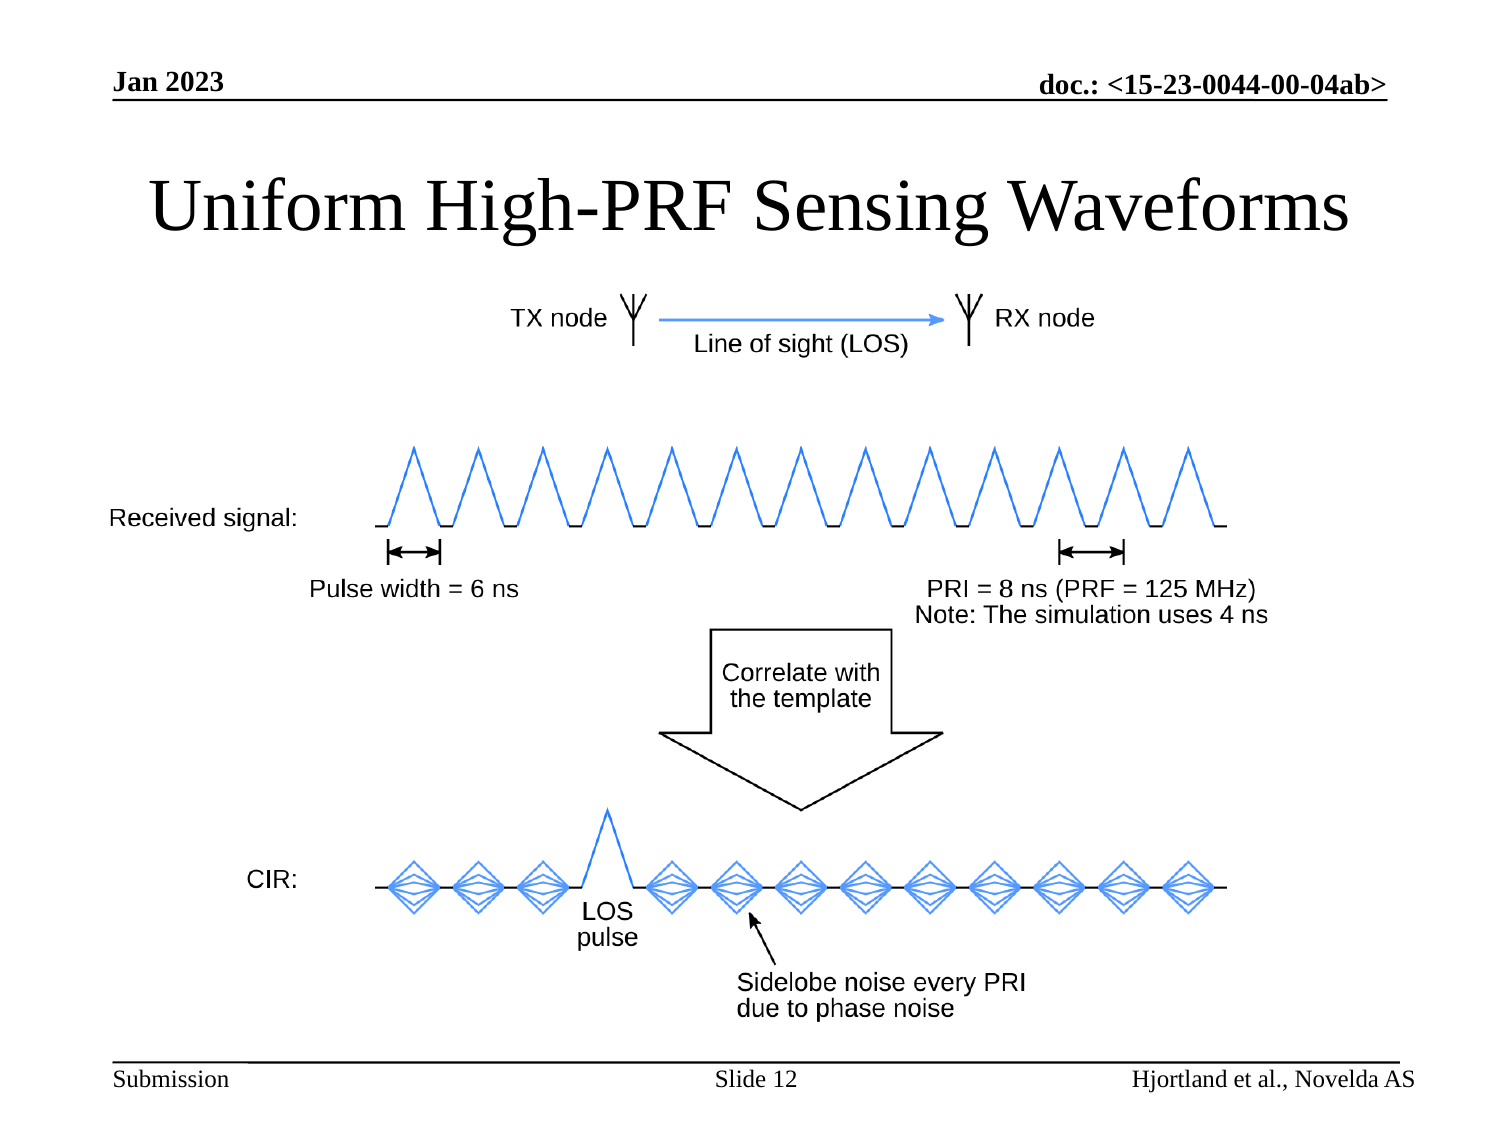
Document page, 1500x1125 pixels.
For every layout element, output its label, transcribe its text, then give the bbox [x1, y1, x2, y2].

footer Hjortland et al., Novelda AS [903, 1062, 1416, 1093]
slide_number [112, 62, 375, 98]
slide_number Slide 12 [712, 1062, 800, 1093]
title Uniform High-PRF Sensing Waveforms [112, 112, 1388, 288]
picture [91, 267, 1305, 1042]
